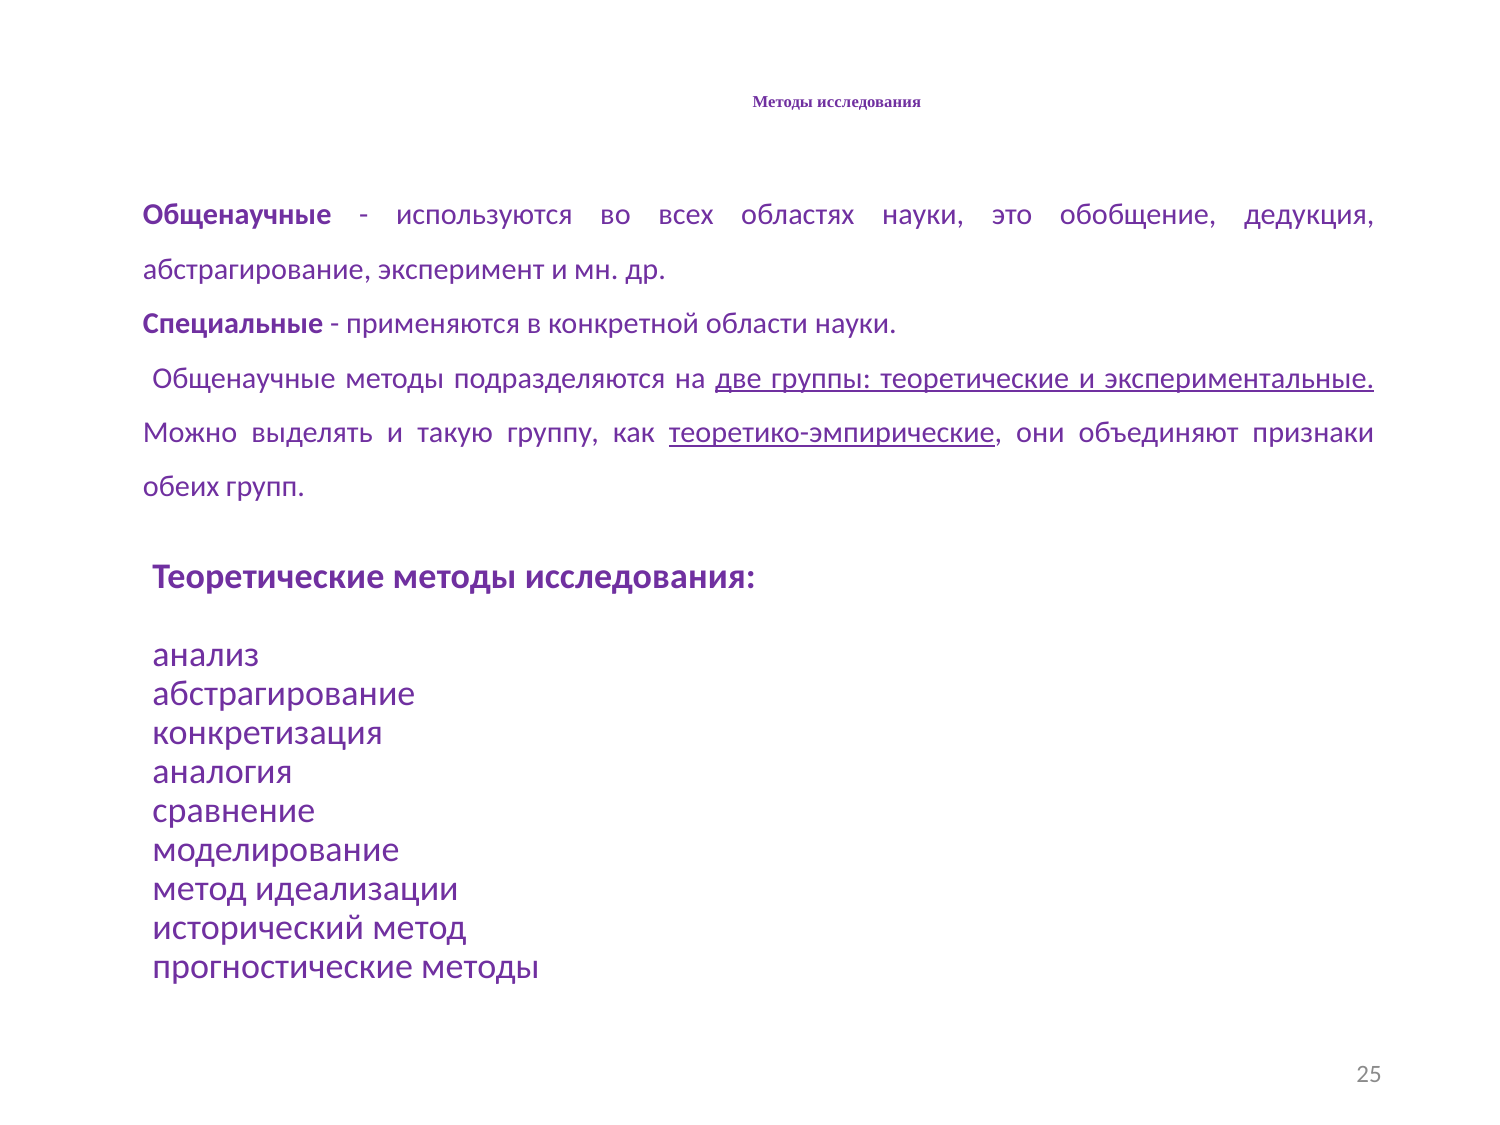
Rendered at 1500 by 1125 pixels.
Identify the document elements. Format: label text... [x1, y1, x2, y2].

list Общенаучные - используются во всех областях науки, это обобщение, дедукция, абстрагирование, эксперимент и мн. др. Специальные - применяются в конкретной области науки. Общенаучные методы подразделяются на две группы: теоретические и экспериментальные. Можно выделять и такую группу, как теоретико-эмпирические, они объединяют признаки обеих групп. Теоретические методы исследования: анализ абстрагирование конкретизация аналогия сравнение моделирование метод идеализации исторический метод прогностические методы [95, 168, 1390, 1012]
title Методы исследования [193, 51, 1482, 175]
slide_number 25 [1059, 1042, 1397, 1103]
